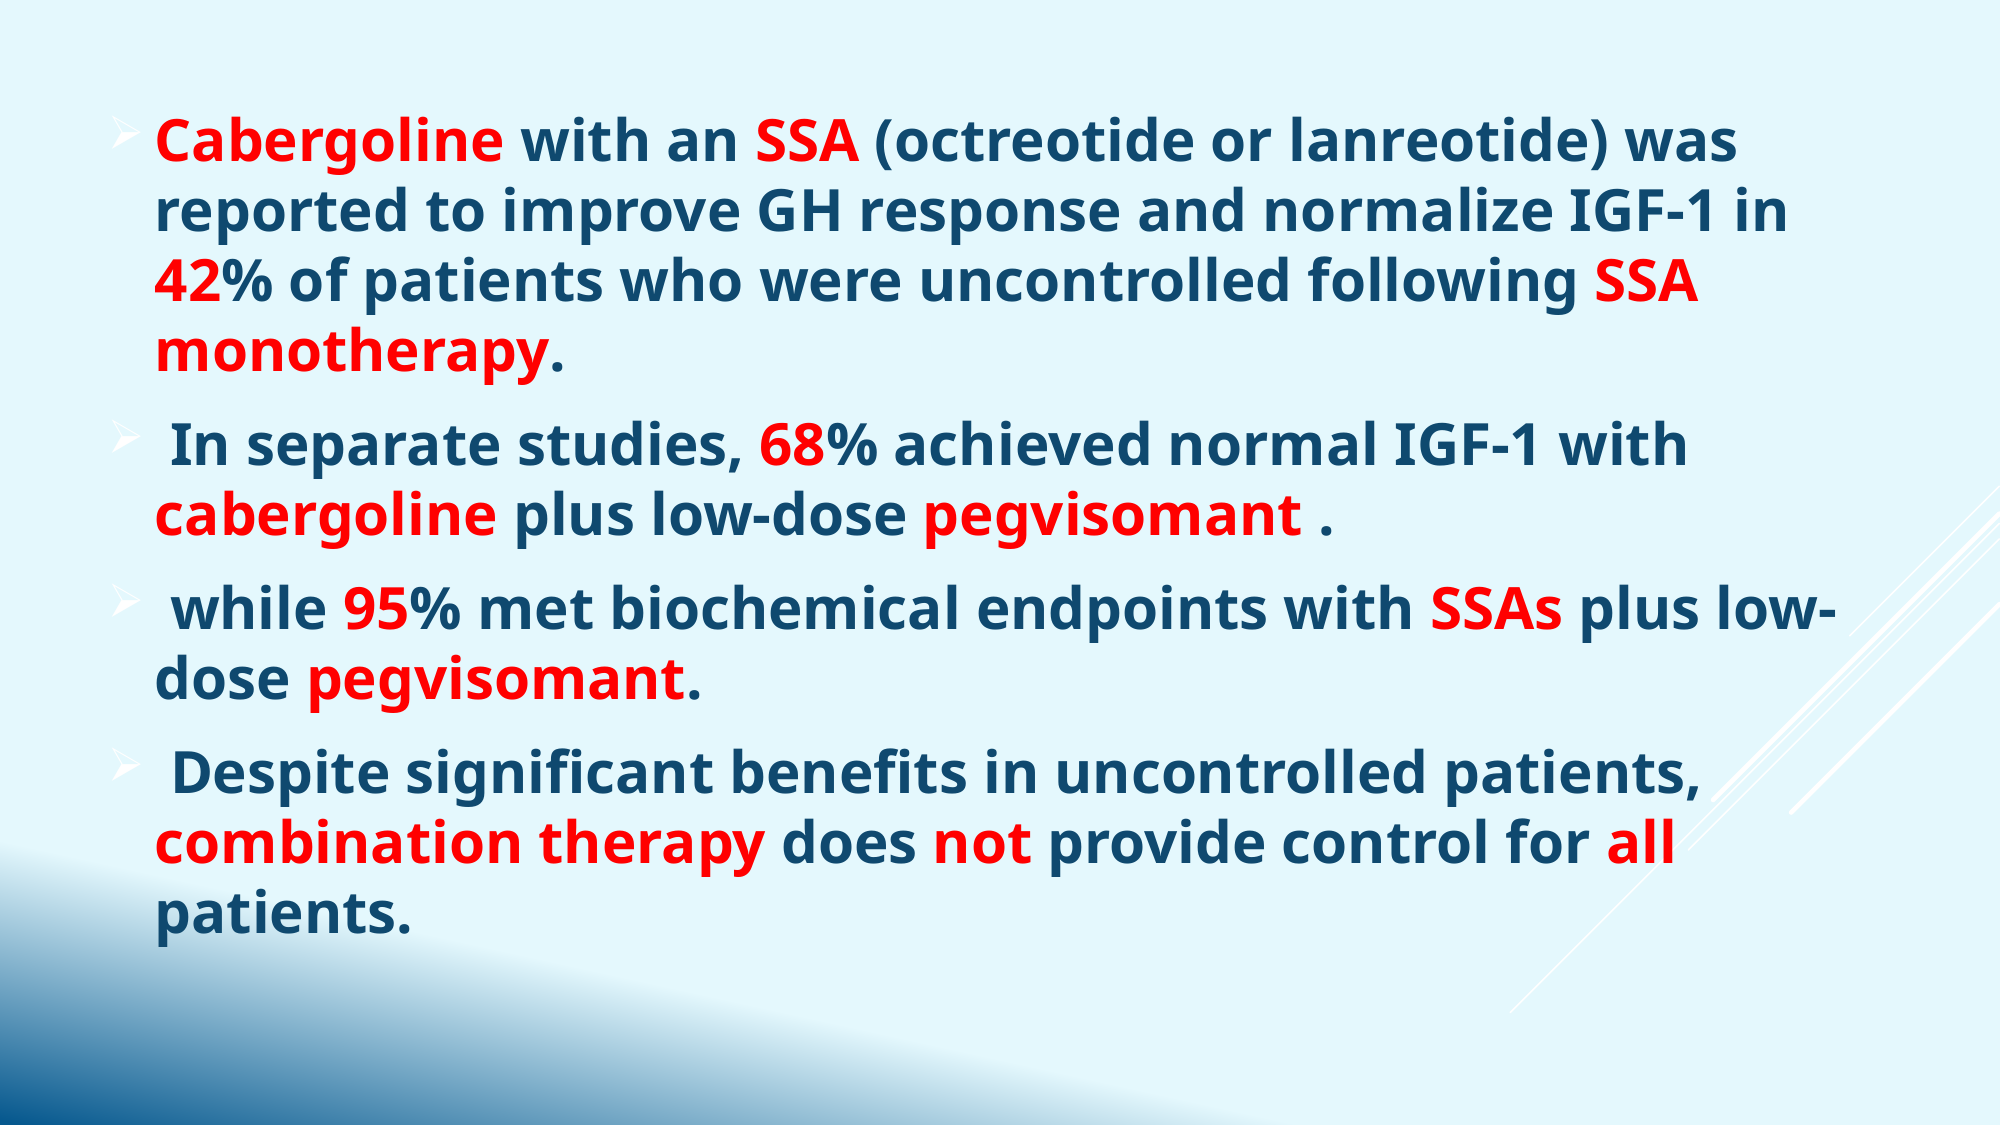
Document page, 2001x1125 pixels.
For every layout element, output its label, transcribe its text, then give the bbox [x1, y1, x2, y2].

list Cabergoline with an SSA (octreotide or lanreotide) was reported to improve GH response and normalize IGF-1 in 42% of patients who were uncontrolled following SSA monotherapy. In separate studies, 68% achieved normal IGF-1 with cabergoline plus low-dose pegvisomant . while 95% met biochemical endpoints with SSAs plus low-dose pegvisomant. Despite significant benefits in uncontrolled patients, combination therapy does not provide control for all patients. [92, 103, 1912, 1040]
